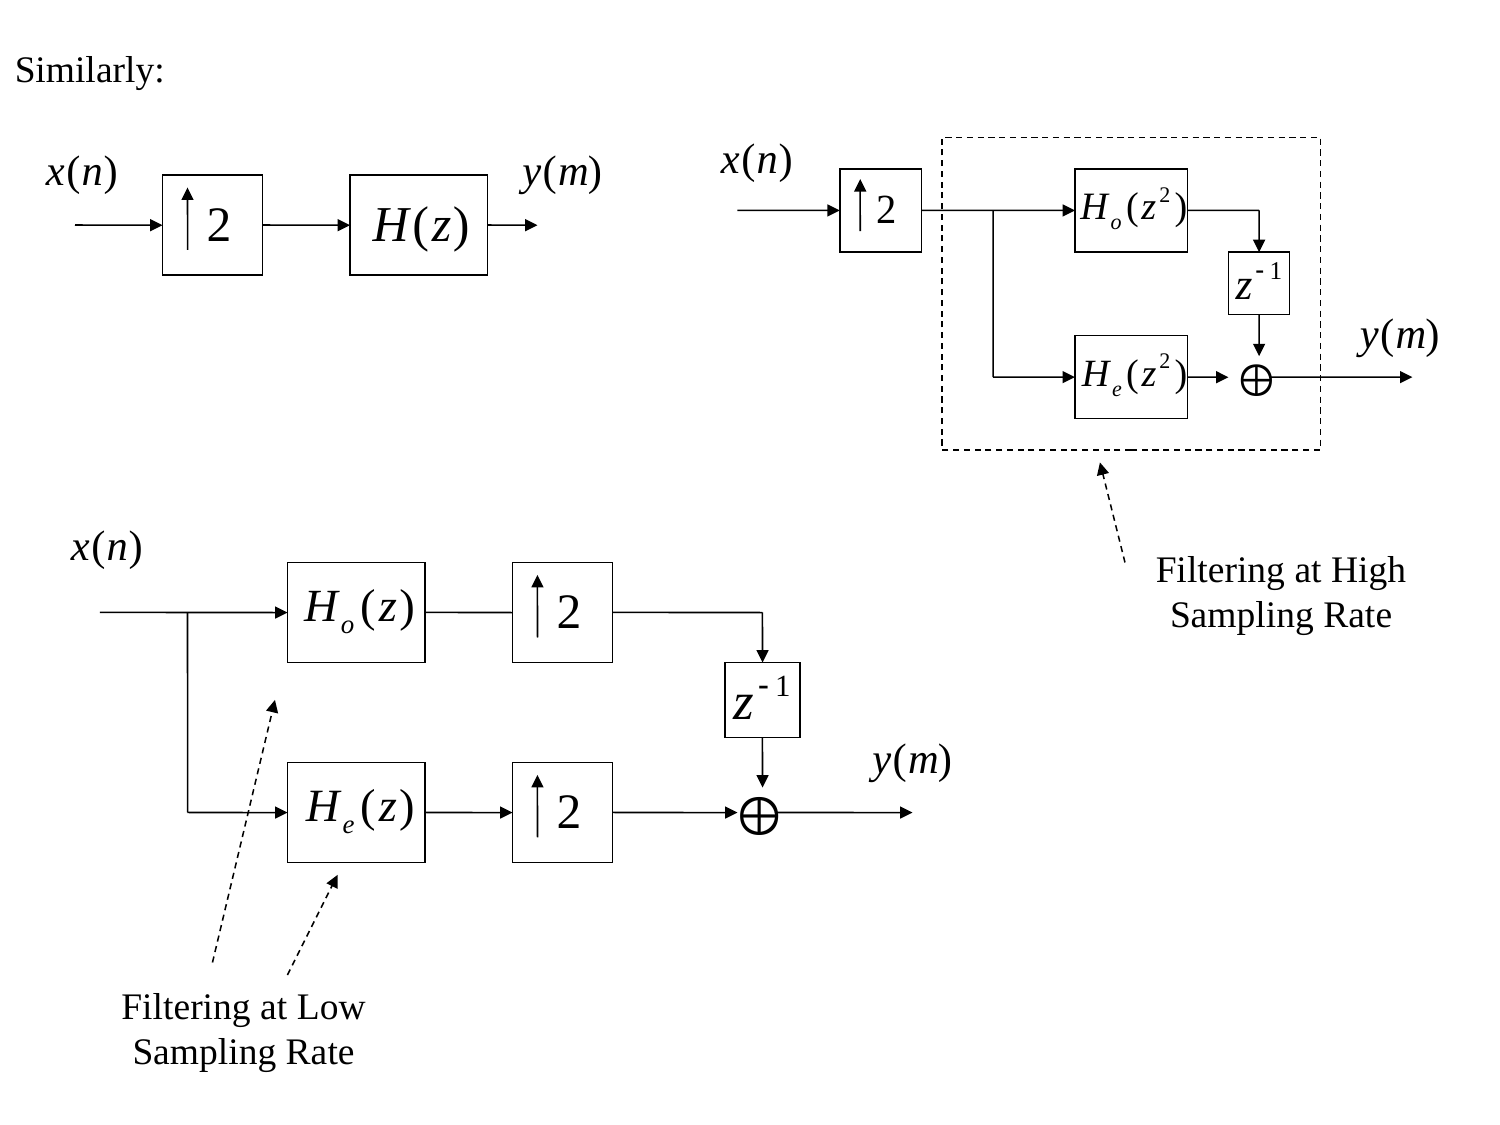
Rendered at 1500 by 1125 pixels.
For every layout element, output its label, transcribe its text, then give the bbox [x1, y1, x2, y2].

text_box [531, 574, 544, 638]
text_box Filtering at Low Sampling Rate [49, 974, 438, 1080]
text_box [737, 137, 1413, 451]
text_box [712, 137, 735, 192]
text_box [266, 699, 279, 714]
text_box [74, 218, 163, 232]
text_box [326, 874, 338, 889]
text_box Similarly: [0, 37, 275, 98]
text_box [531, 774, 544, 838]
text_box [287, 762, 425, 863]
text_box [188, 606, 288, 619]
text_box [188, 806, 288, 819]
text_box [862, 737, 962, 792]
text_box [512, 562, 613, 663]
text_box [724, 774, 797, 853]
text_box [287, 562, 425, 663]
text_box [295, 574, 424, 645]
text_box Filtering at High Sampling Rate [1137, 537, 1425, 643]
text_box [362, 199, 480, 264]
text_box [199, 199, 242, 250]
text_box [62, 524, 152, 579]
text_box [488, 218, 538, 232]
text_box [181, 187, 194, 250]
text_box [349, 174, 488, 275]
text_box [1416, 312, 1450, 367]
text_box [297, 774, 422, 845]
text_box [801, 806, 913, 819]
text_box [549, 587, 592, 638]
text_box [512, 762, 613, 863]
text_box [427, 806, 512, 819]
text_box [724, 662, 801, 729]
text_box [512, 149, 612, 204]
text_box [756, 613, 769, 660]
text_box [549, 787, 592, 838]
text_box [37, 149, 127, 204]
text_box [162, 174, 263, 275]
text_box [1096, 462, 1109, 477]
text_box [262, 218, 349, 232]
